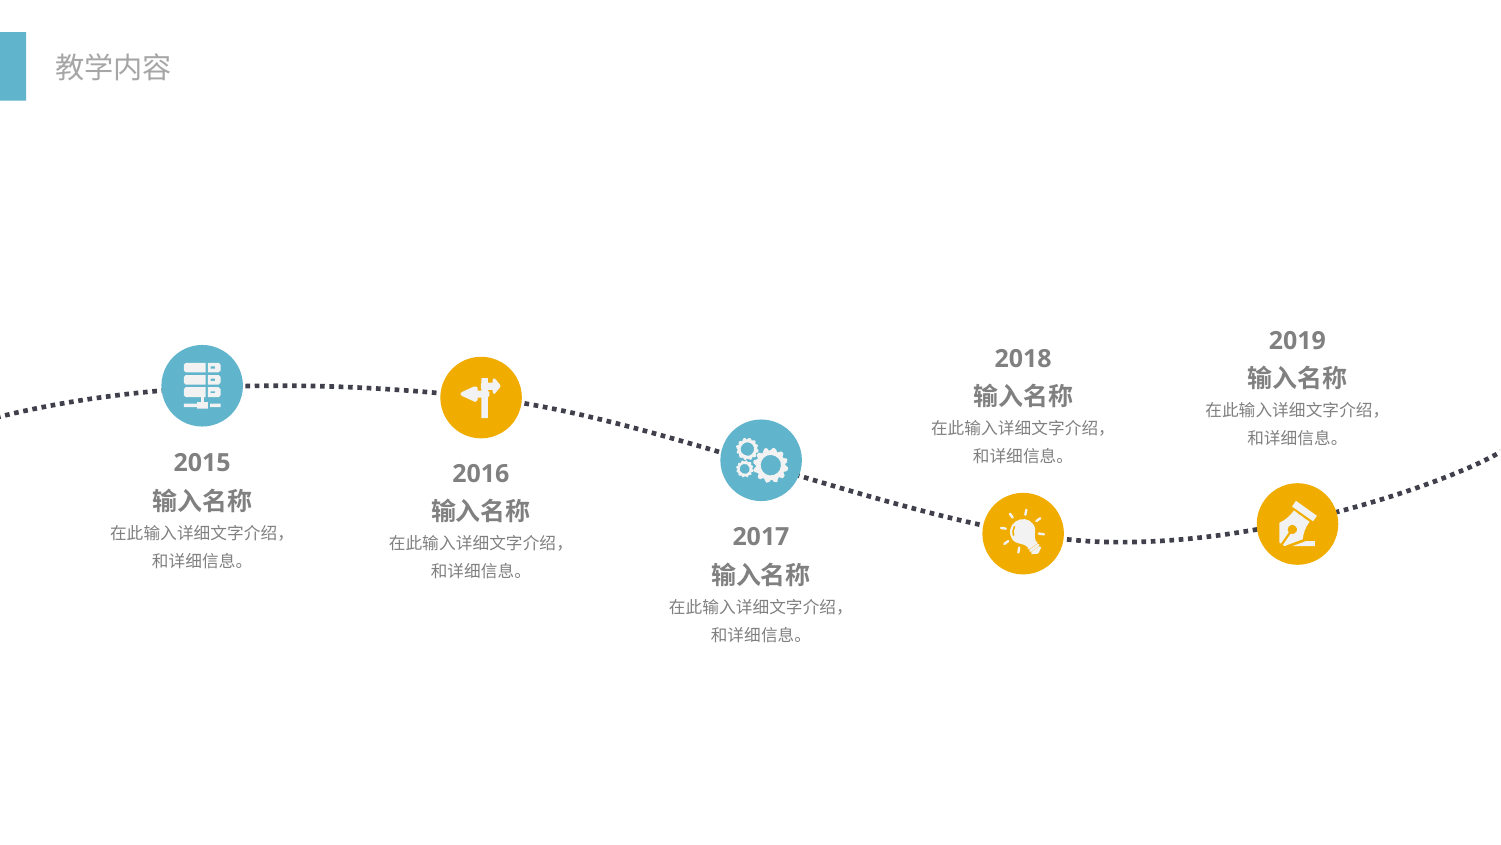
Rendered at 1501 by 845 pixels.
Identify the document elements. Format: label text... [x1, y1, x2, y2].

text_box 2015 输入名称 在此输入详细文字介绍， 和详细信息。 [94, 429, 310, 578]
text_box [982, 492, 1064, 575]
text_box 2019 输入名称 在此输入详细文字介绍， 和详细信息。 [1190, 308, 1405, 456]
text_box 2018 输入名称 在此输入详细文字介绍， 和详细信息。 [915, 325, 1131, 473]
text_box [720, 419, 802, 502]
text_box 2016 输入名称 在此输入详细文字介绍， 和详细信息。 [373, 441, 589, 589]
text_box 2017 输入名称 在此输入详细文字介绍， 和详细信息。 [653, 504, 869, 653]
text_box [0, 389, 161, 422]
text_box [243, 384, 440, 428]
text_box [161, 344, 243, 427]
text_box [440, 356, 522, 439]
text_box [1256, 483, 1339, 565]
text_box [802, 435, 1501, 544]
text_box [522, 401, 720, 454]
